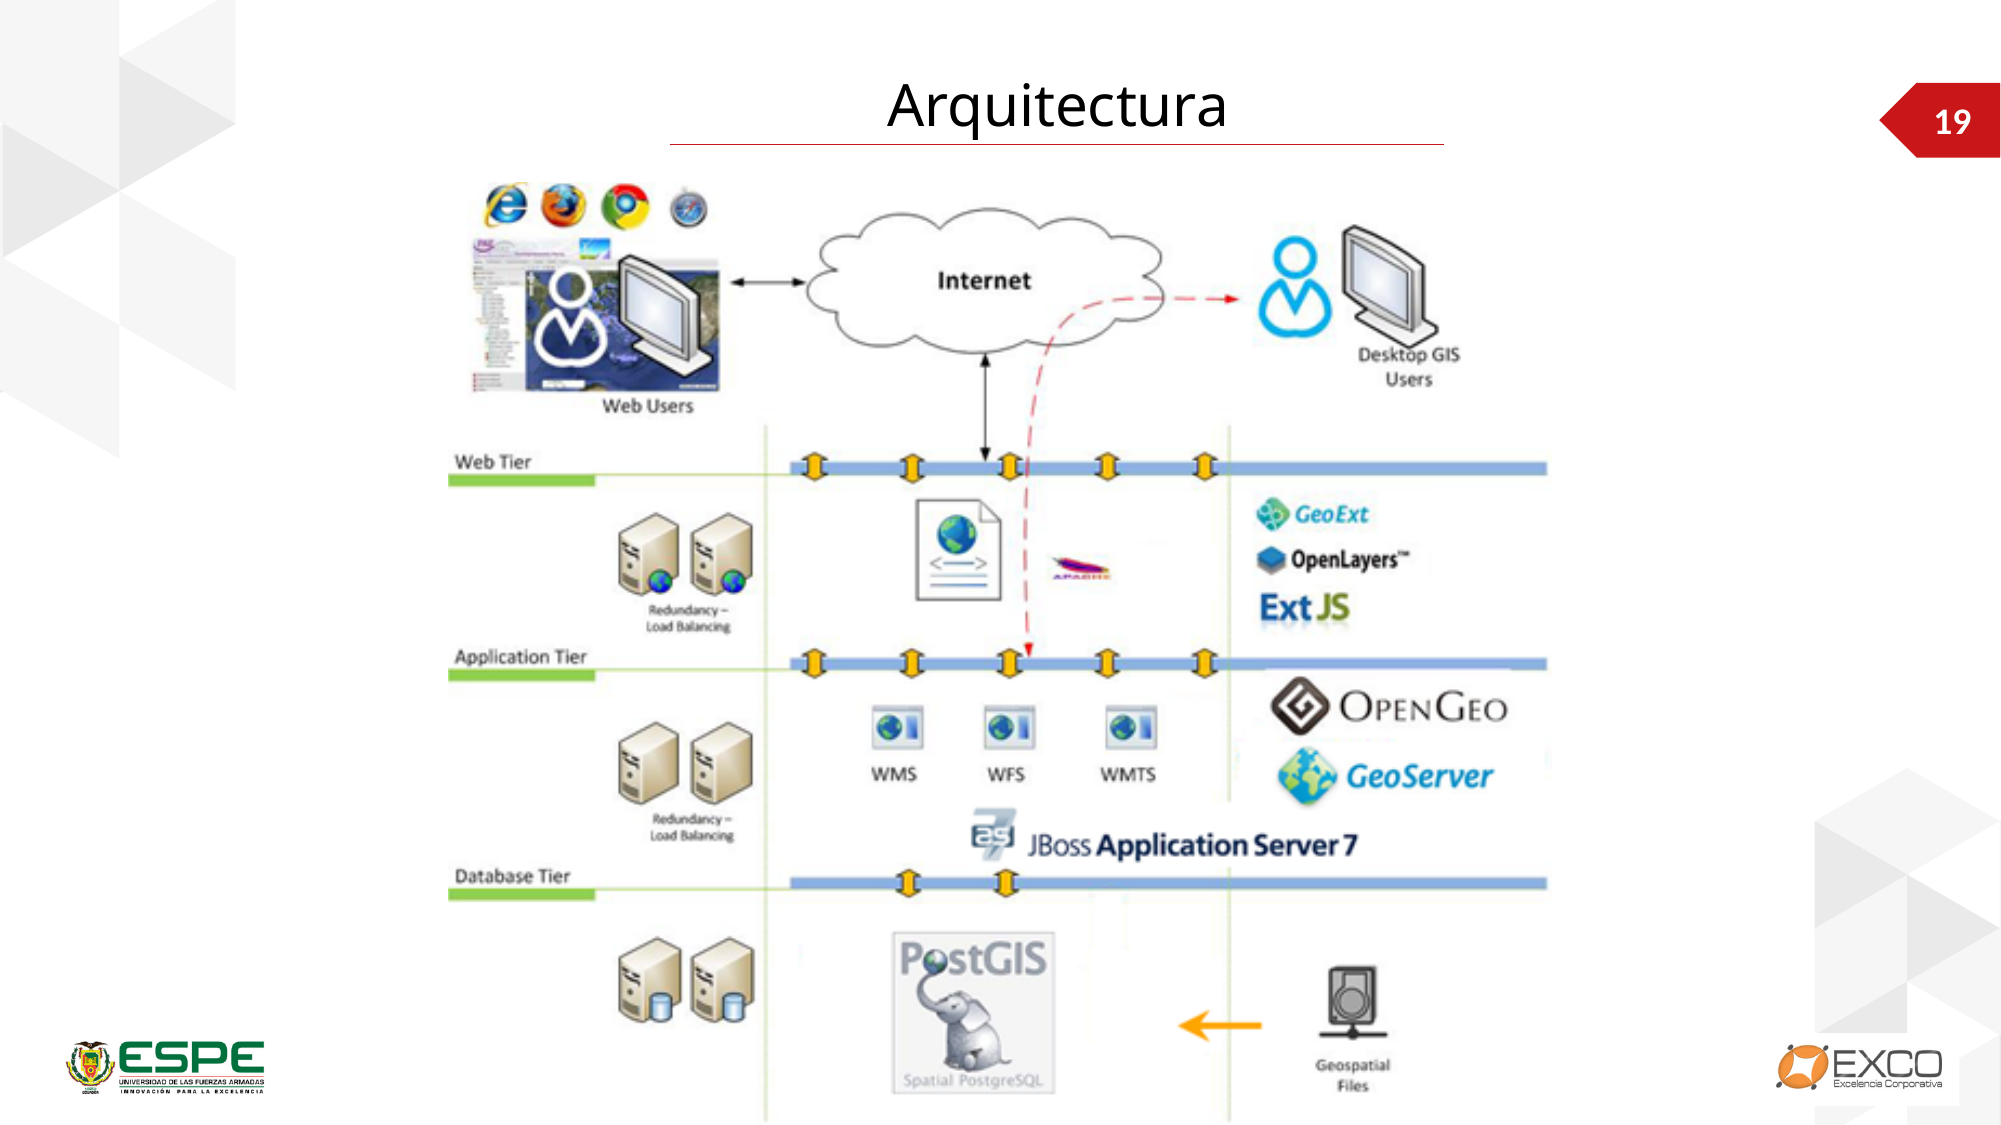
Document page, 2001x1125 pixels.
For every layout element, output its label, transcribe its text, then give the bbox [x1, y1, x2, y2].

picture [59, 1033, 267, 1099]
picture [448, 177, 1552, 1125]
title Arquitectura [693, 68, 1423, 147]
picture [1752, 1033, 1960, 1106]
slide_number 19 [1905, 89, 2000, 150]
